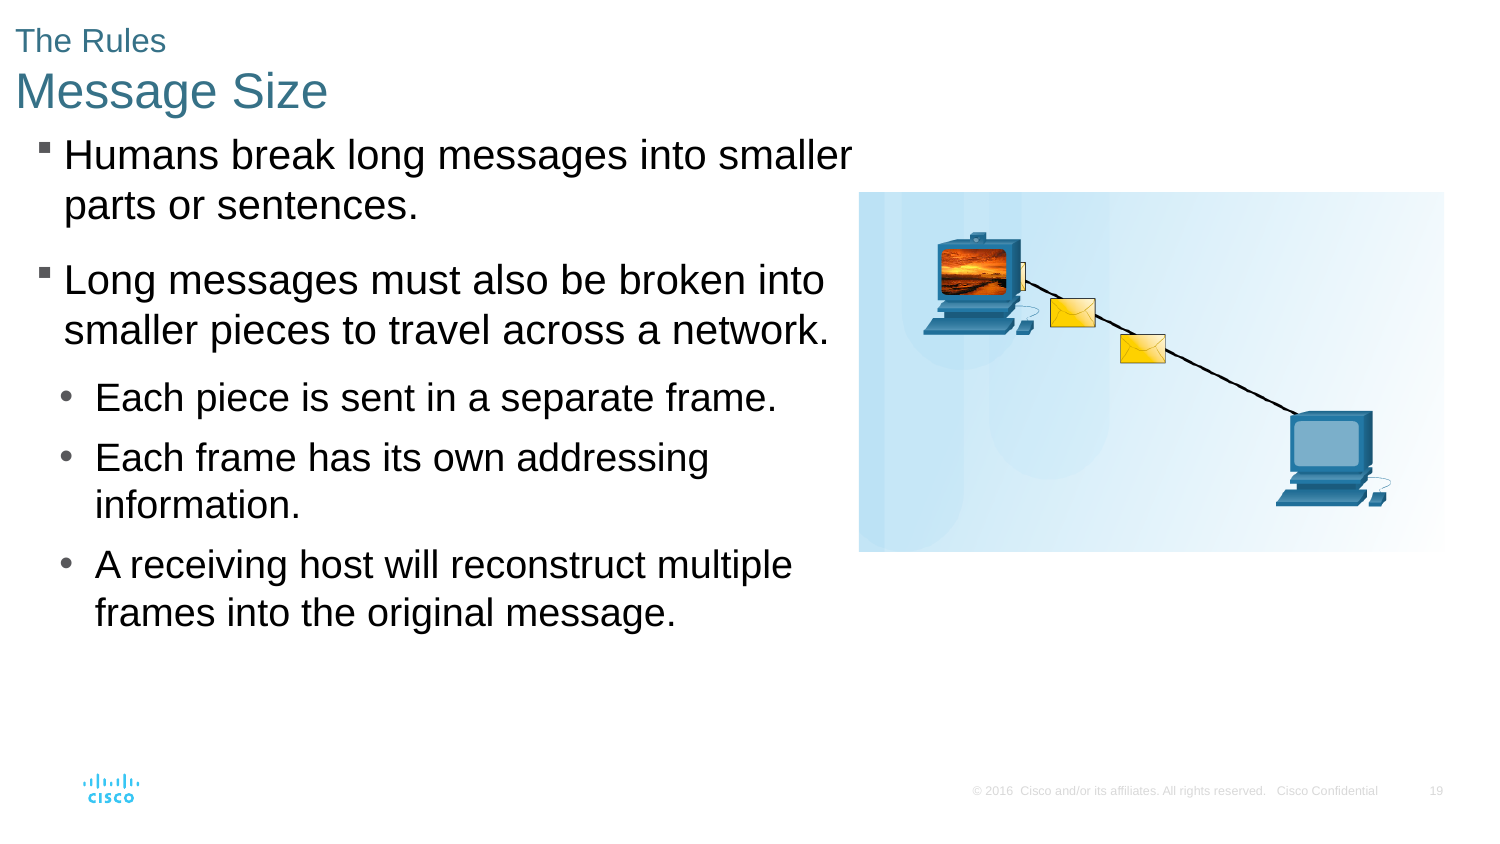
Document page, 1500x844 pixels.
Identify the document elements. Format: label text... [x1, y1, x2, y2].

list Humans break long messages into smaller parts or sentences. Long messages must also be broken into smaller pieces to travel across a network. Each piece is sent in a separate frame. Each frame has its own addressing information. A receiving host will reconstruct multiple frames into the original message. [20, 131, 934, 773]
picture [858, 192, 1445, 552]
title The Rules Message Size [0, 6, 1500, 131]
